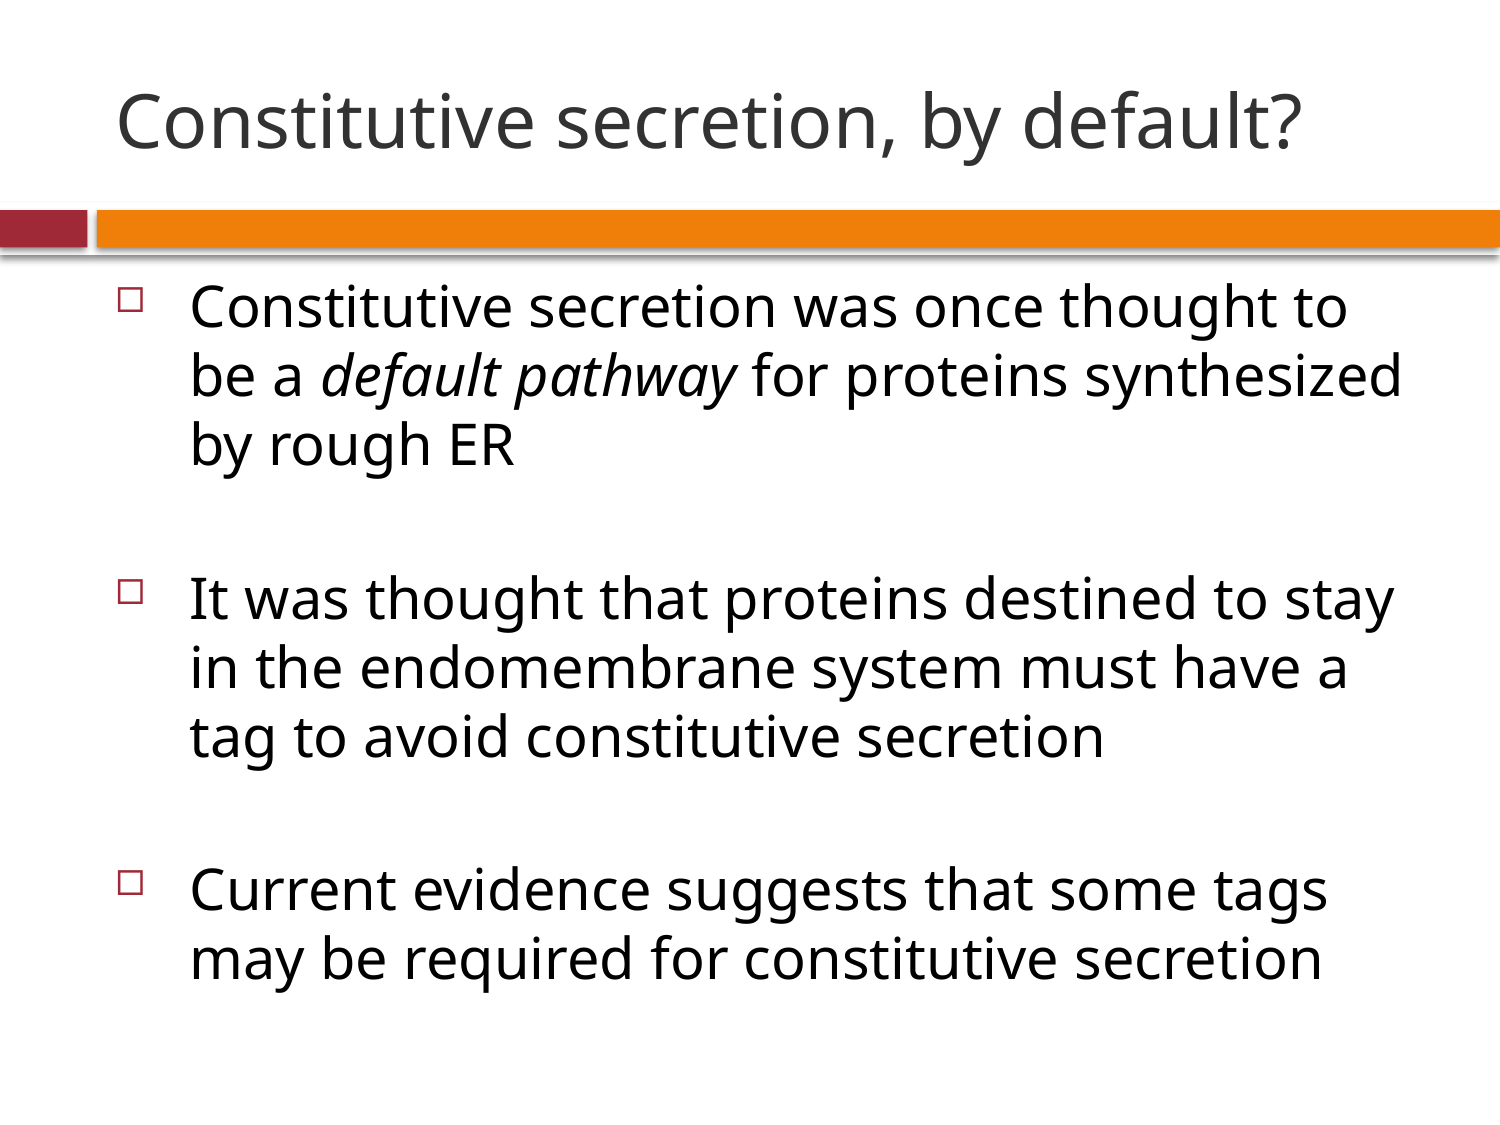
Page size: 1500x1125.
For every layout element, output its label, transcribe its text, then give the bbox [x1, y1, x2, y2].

list Constitutive secretion was once thought to be a default pathway for proteins synthesized by rough ER It was thought that proteins destined to stay in the endomembrane system must have a tag to avoid constitutive secretion Current evidence suggests that some tags may be required for constitutive secretion [100, 262, 1438, 1000]
title Constitutive secretion, by default? [100, 37, 1438, 200]
